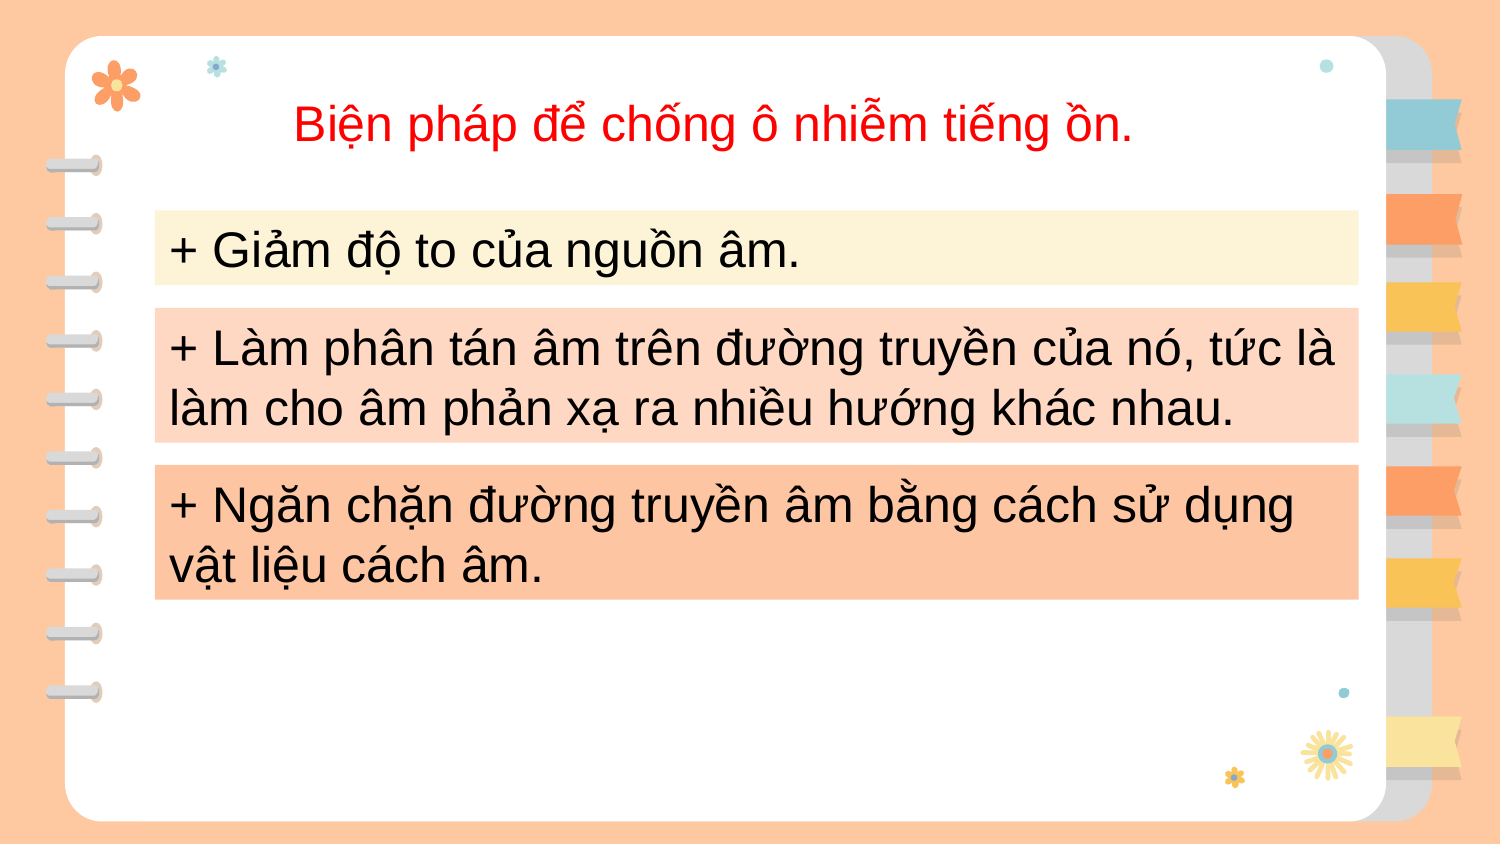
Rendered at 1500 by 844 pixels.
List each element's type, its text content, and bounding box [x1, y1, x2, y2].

text_box + Giảm độ to của nguồn âm. [154, 210, 1359, 286]
text_box + Làm phân tán âm trên đường truyền của nó, tức là làm cho âm phản xạ ra nhiều hướng khác nhau. [154, 307, 1359, 443]
text_box Biện pháp để chống ô nhiễm tiếng ồn. [279, 79, 1289, 210]
text_box + Ngăn chặn đường truyền âm bằng cách sử dụng vật liệu cách âm. [154, 464, 1359, 600]
